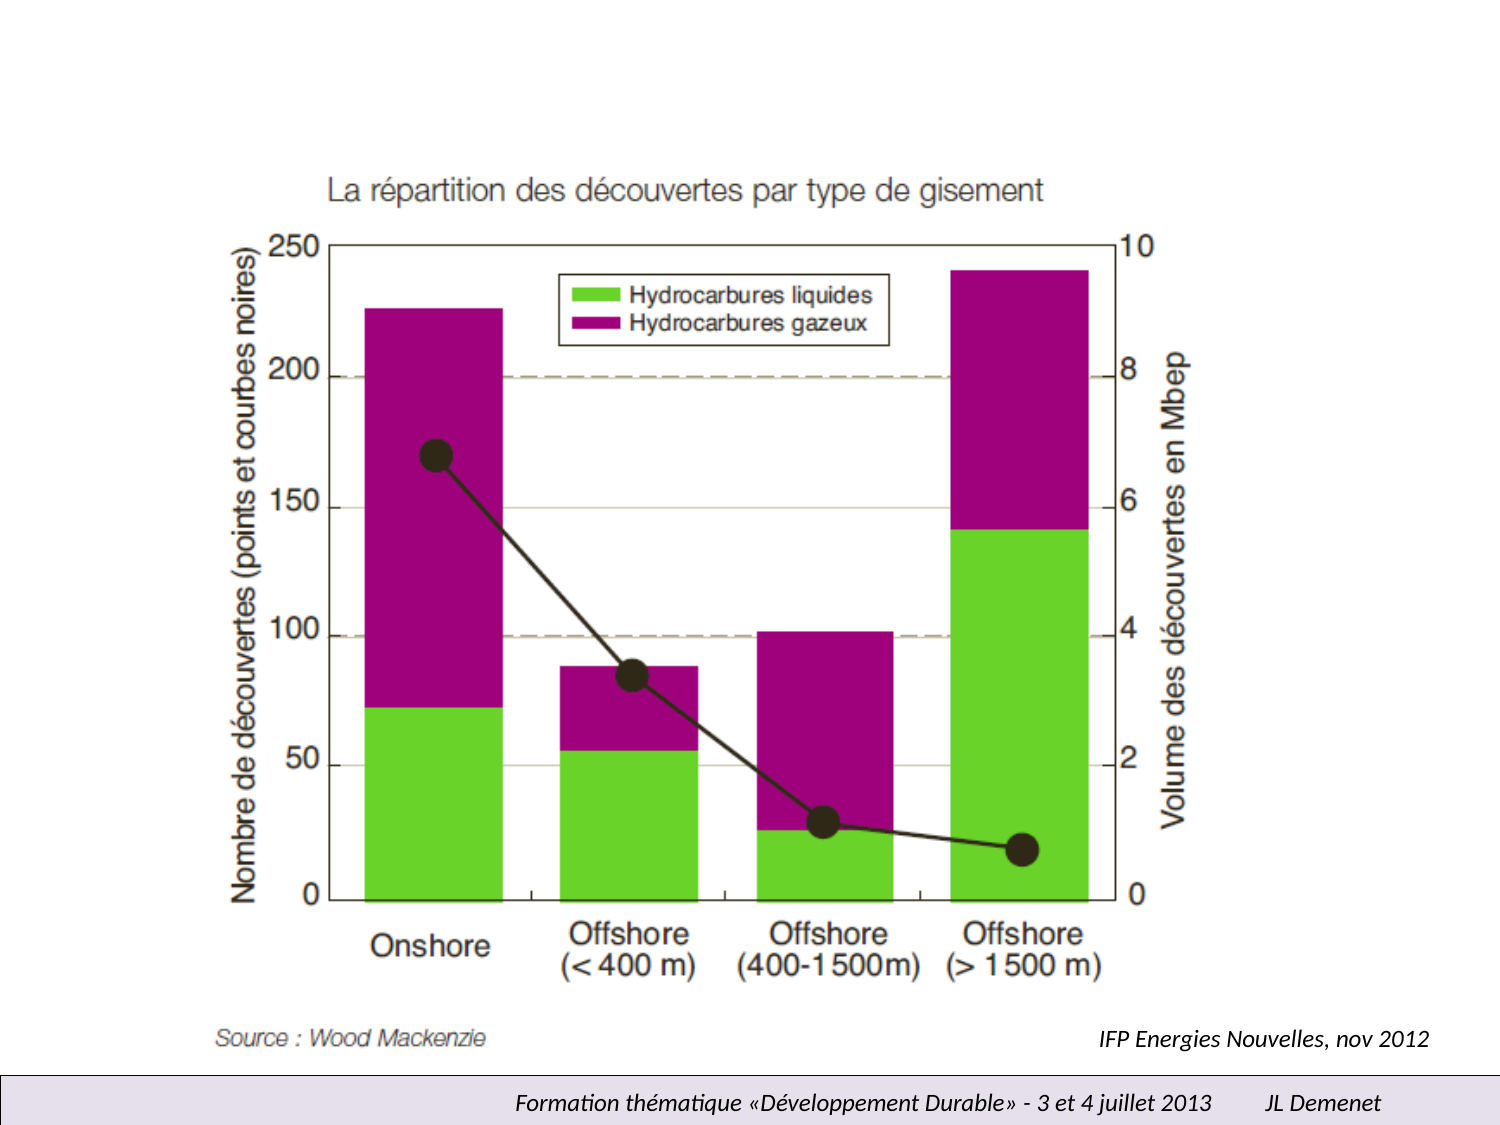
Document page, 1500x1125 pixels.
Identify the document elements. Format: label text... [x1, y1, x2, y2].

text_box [194, 153, 1210, 1057]
text_box IFP Energies Nouvelles, nov 2012 [1213, 1014, 1445, 1060]
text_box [0, 1075, 1500, 1125]
